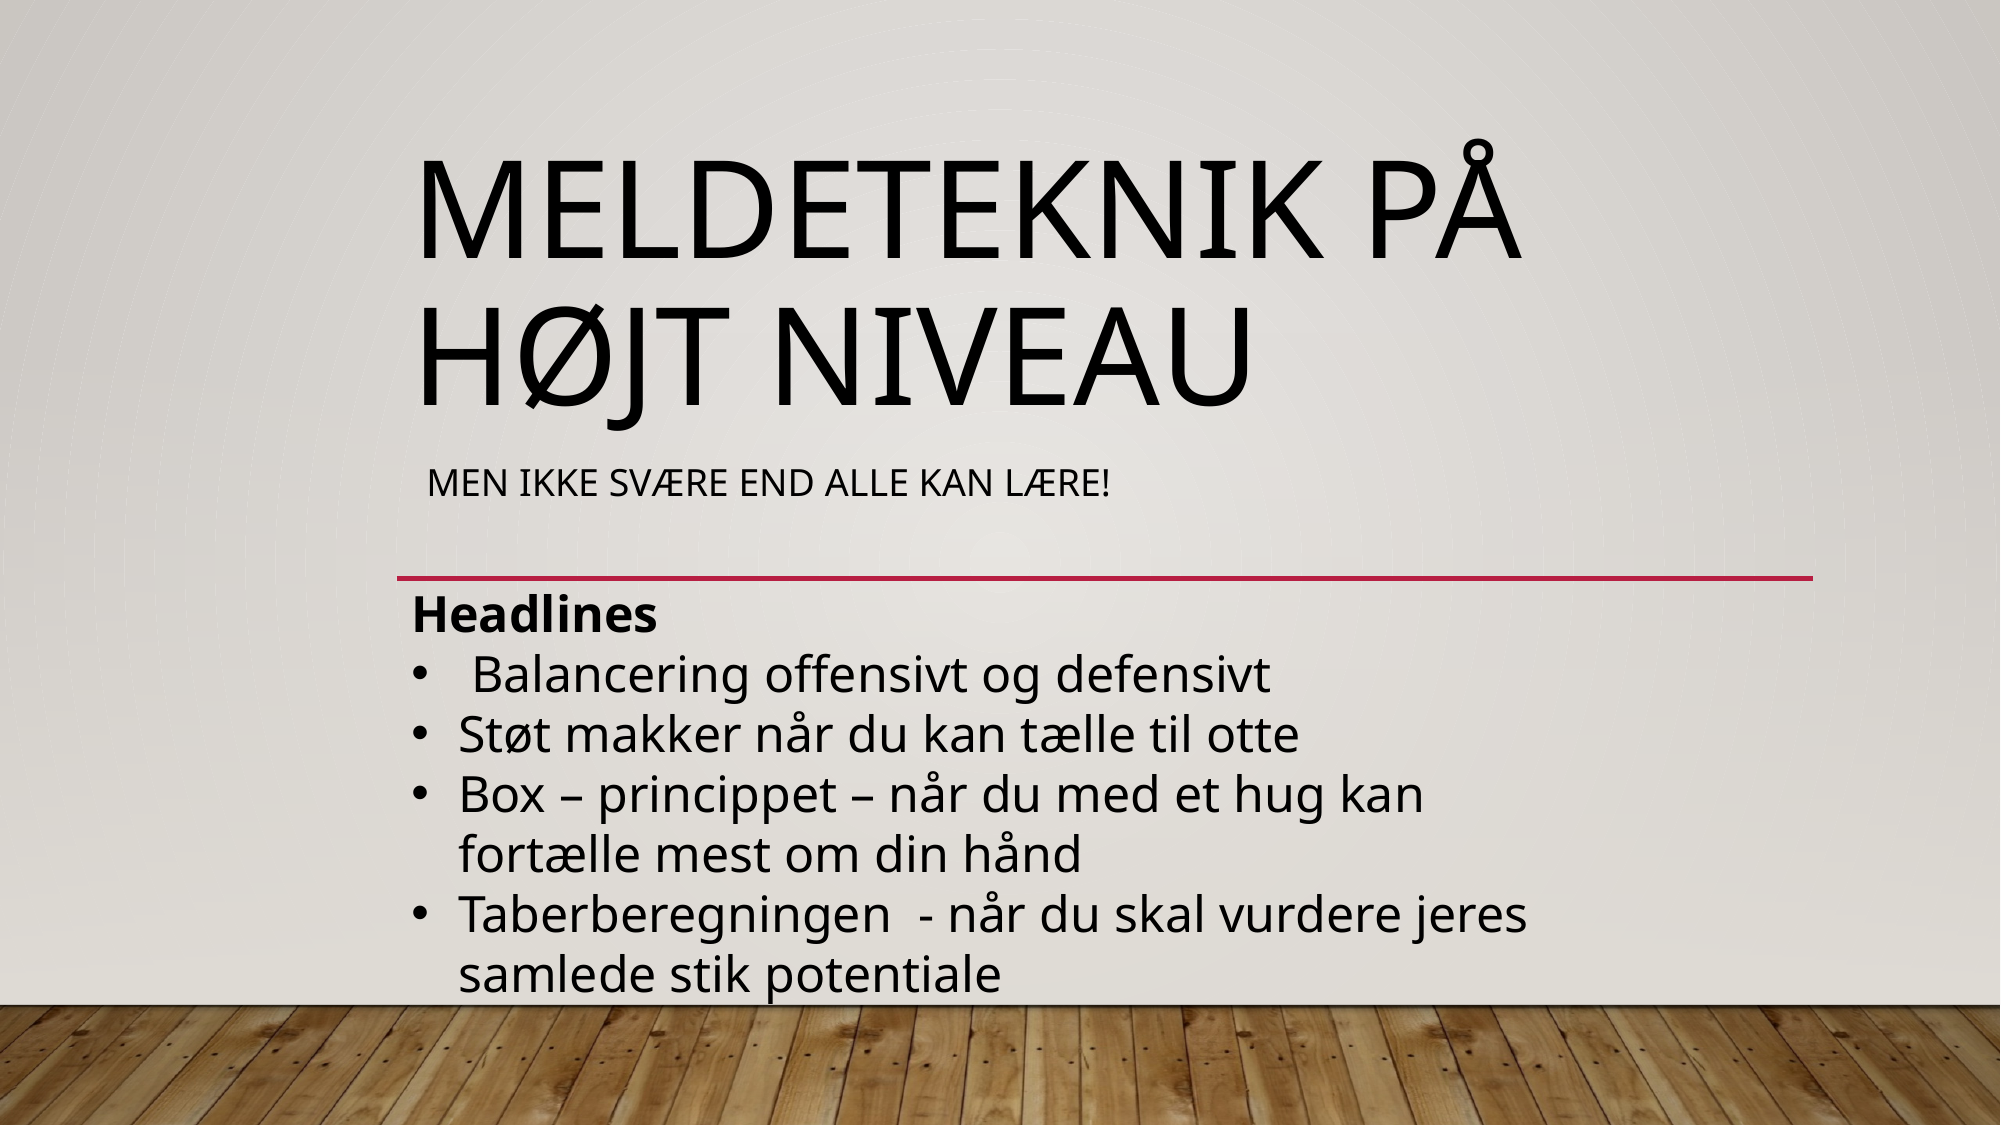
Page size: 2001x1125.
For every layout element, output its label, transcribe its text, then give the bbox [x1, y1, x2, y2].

text_box Headlines Balancering offensivt og defensivt Støt makker når du kan tælle til otte Box – princippet – når du med et hug kan fortælle mest om din hånd Taberberegningen - når du skal vurdere jeres samlede stik potentiale [396, 575, 1594, 1010]
subtitle Men ikke svære end alle kan lære! [411, 435, 1829, 596]
title Meldeteknik på højt niveau [396, 131, 1814, 436]
picture [0, 1005, 2000, 1125]
